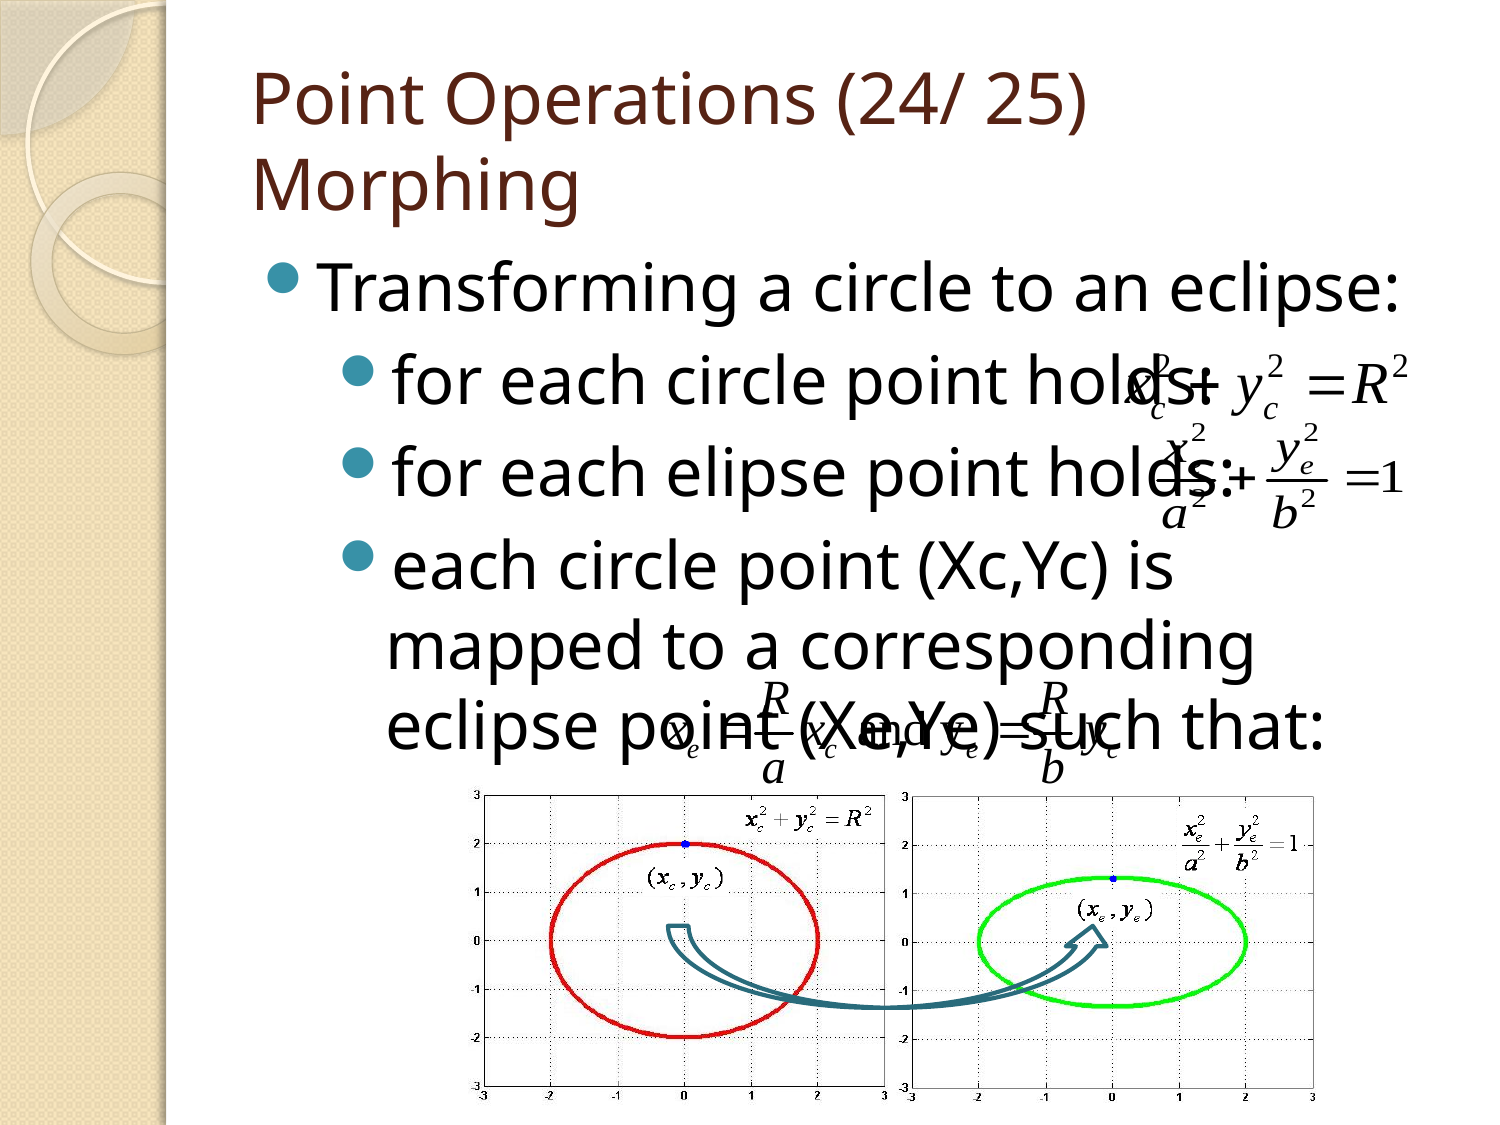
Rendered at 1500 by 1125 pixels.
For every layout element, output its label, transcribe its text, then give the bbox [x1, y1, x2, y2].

text_box Transforming a circle to an eclipse: for each circle point holds: for each elipse point holds: each circle point (Xc,Yc) is mapped to a corresponding eclipse point (Xe,Ye) such that: [235, 237, 1466, 1025]
title Point Operations (24/ 25) Morphing [235, 45, 1466, 233]
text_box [1148, 409, 1409, 540]
picture [468, 784, 1325, 1112]
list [1112, 339, 1422, 434]
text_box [655, 667, 1127, 795]
